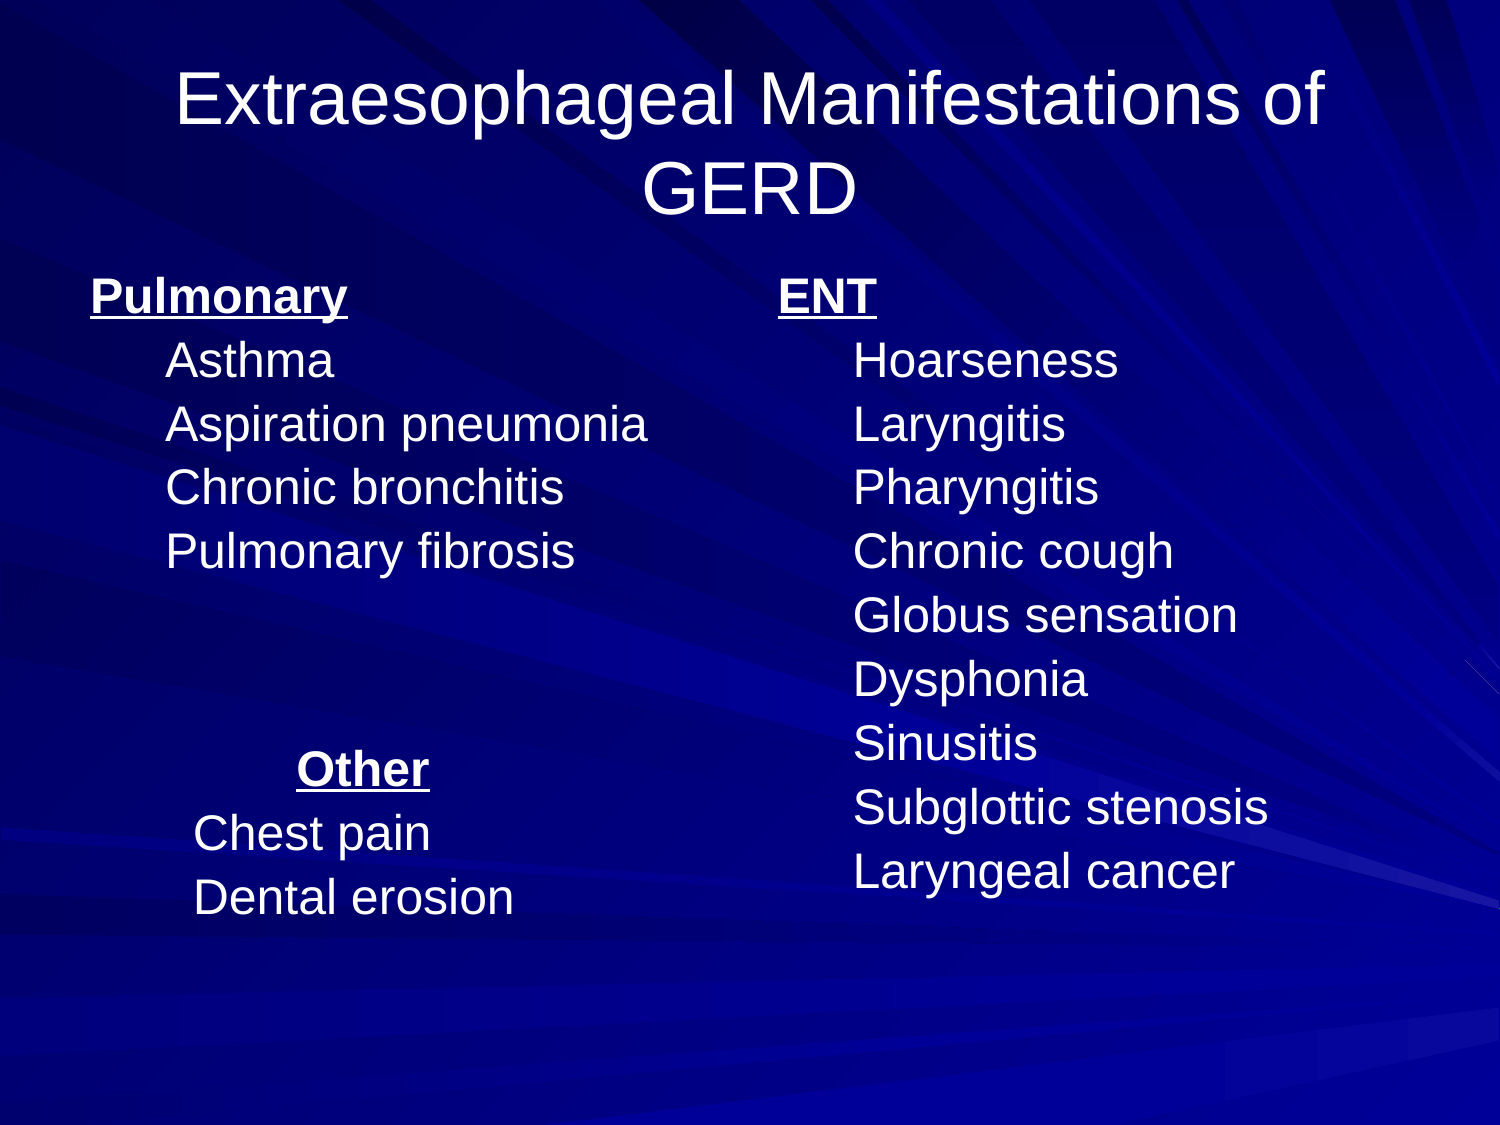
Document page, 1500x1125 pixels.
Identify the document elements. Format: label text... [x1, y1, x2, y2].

list ENT Hoarseness Laryngitis Pharyngitis Chronic cough Globus sensation Dysphonia Sinusitis Subglottic stenosis Laryngeal cancer [762, 262, 1426, 1006]
list Pulmonary Asthma Aspiration pneumonia Chronic bronchitis Pulmonary fibrosis Other Chest pain Dental erosion [74, 262, 738, 1006]
title Extraesophageal Manifestations of GERD [74, 45, 1426, 234]
